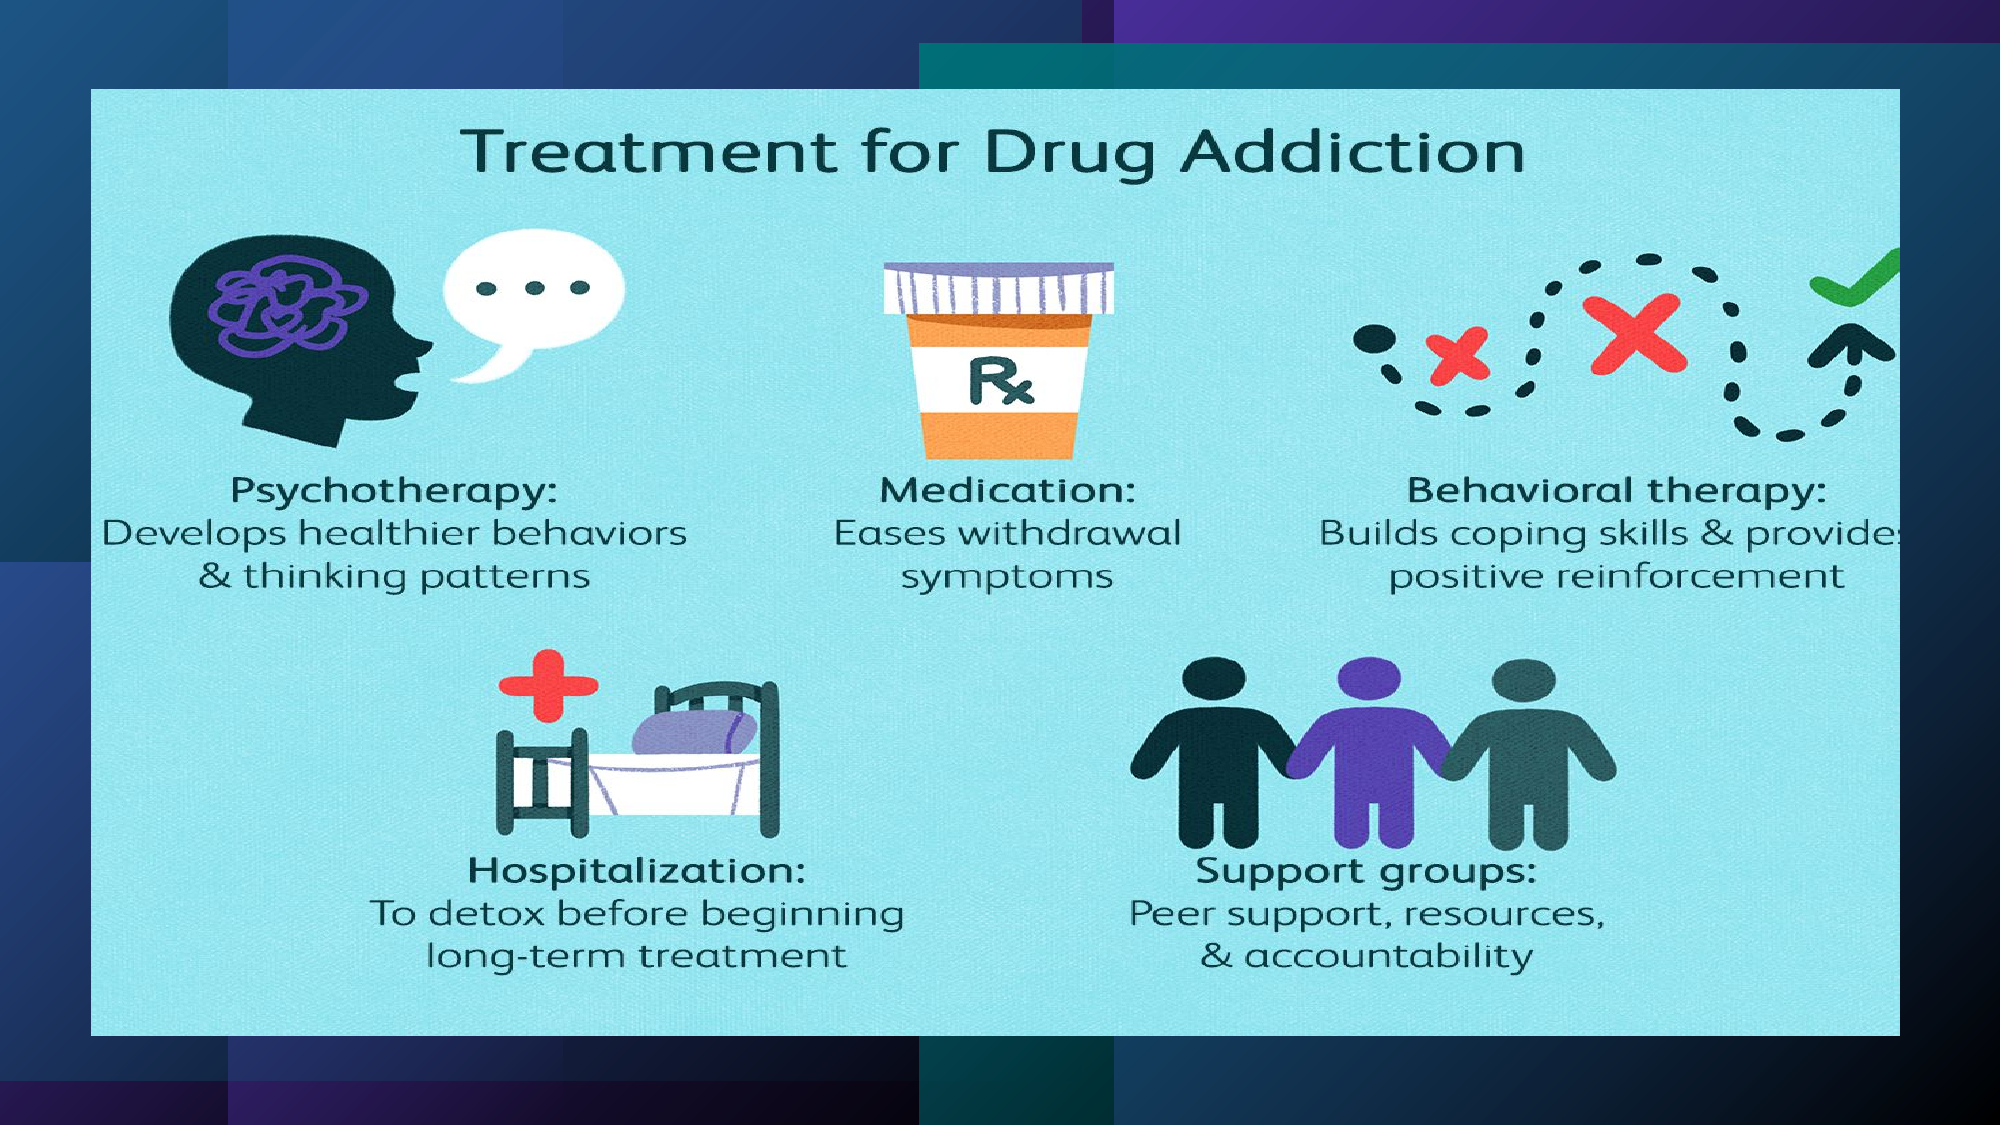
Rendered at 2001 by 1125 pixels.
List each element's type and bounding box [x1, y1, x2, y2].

picture [90, 89, 1900, 1036]
